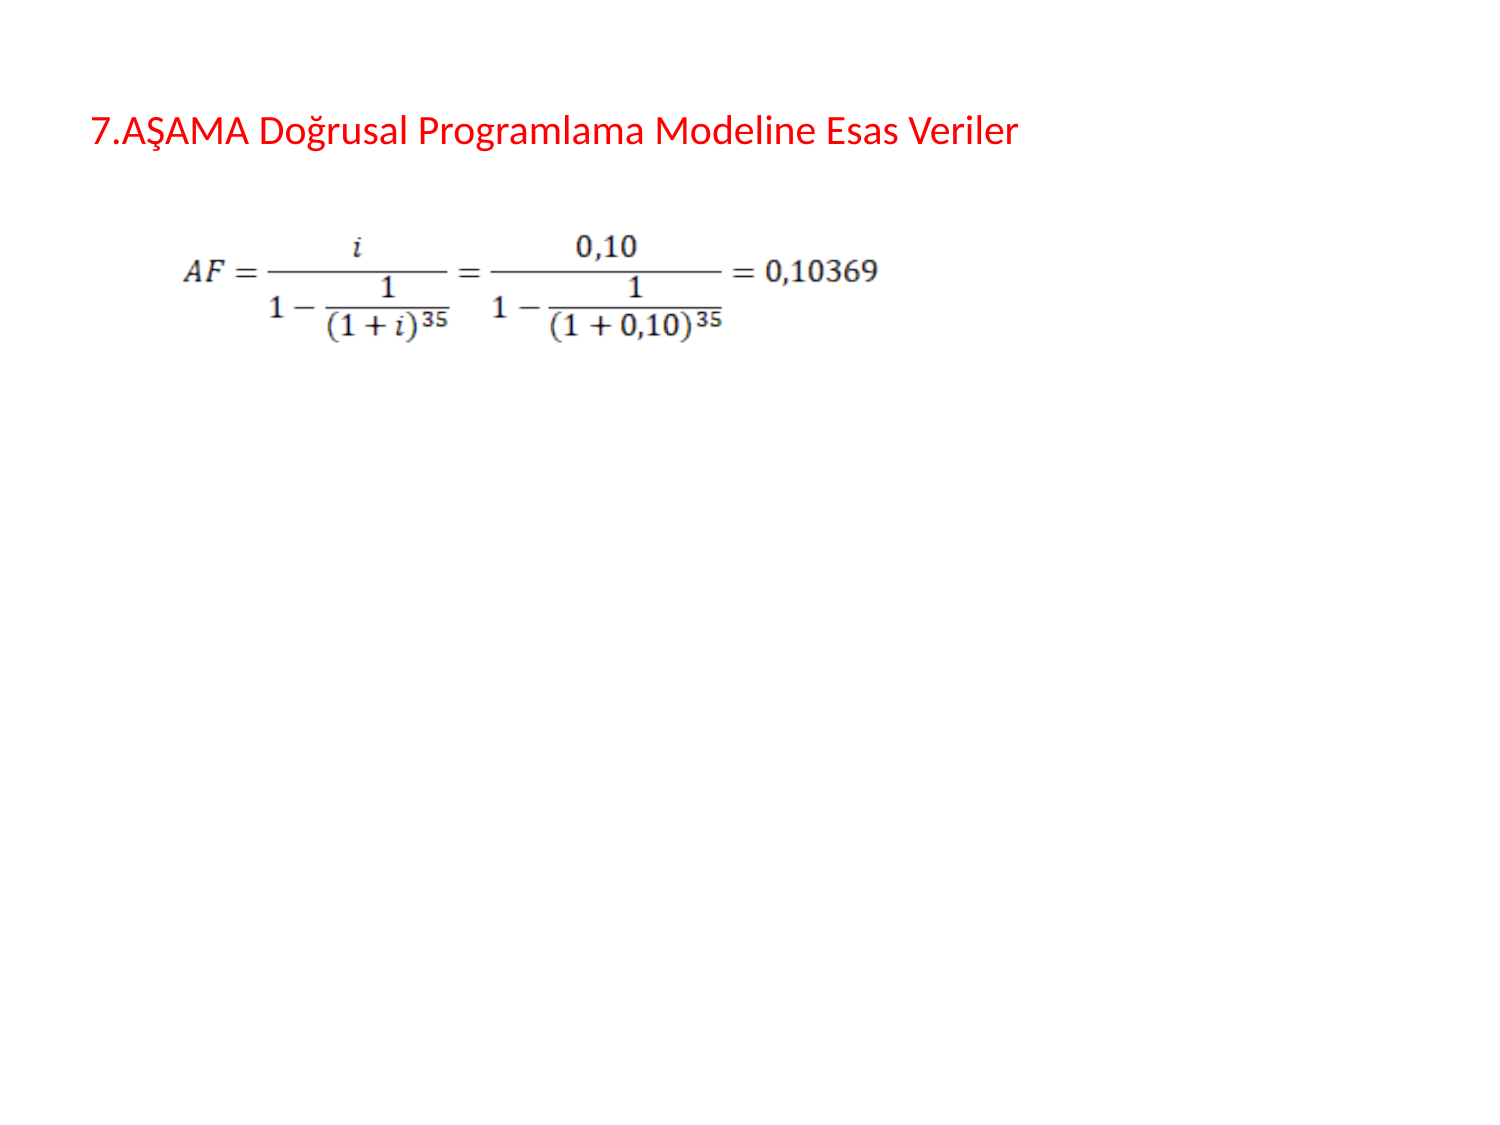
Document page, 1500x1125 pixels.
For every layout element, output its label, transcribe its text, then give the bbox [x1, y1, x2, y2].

picture [182, 231, 881, 350]
title 7.AŞAMA Doğrusal Programlama Modeline Esas Veriler [75, 45, 1425, 211]
